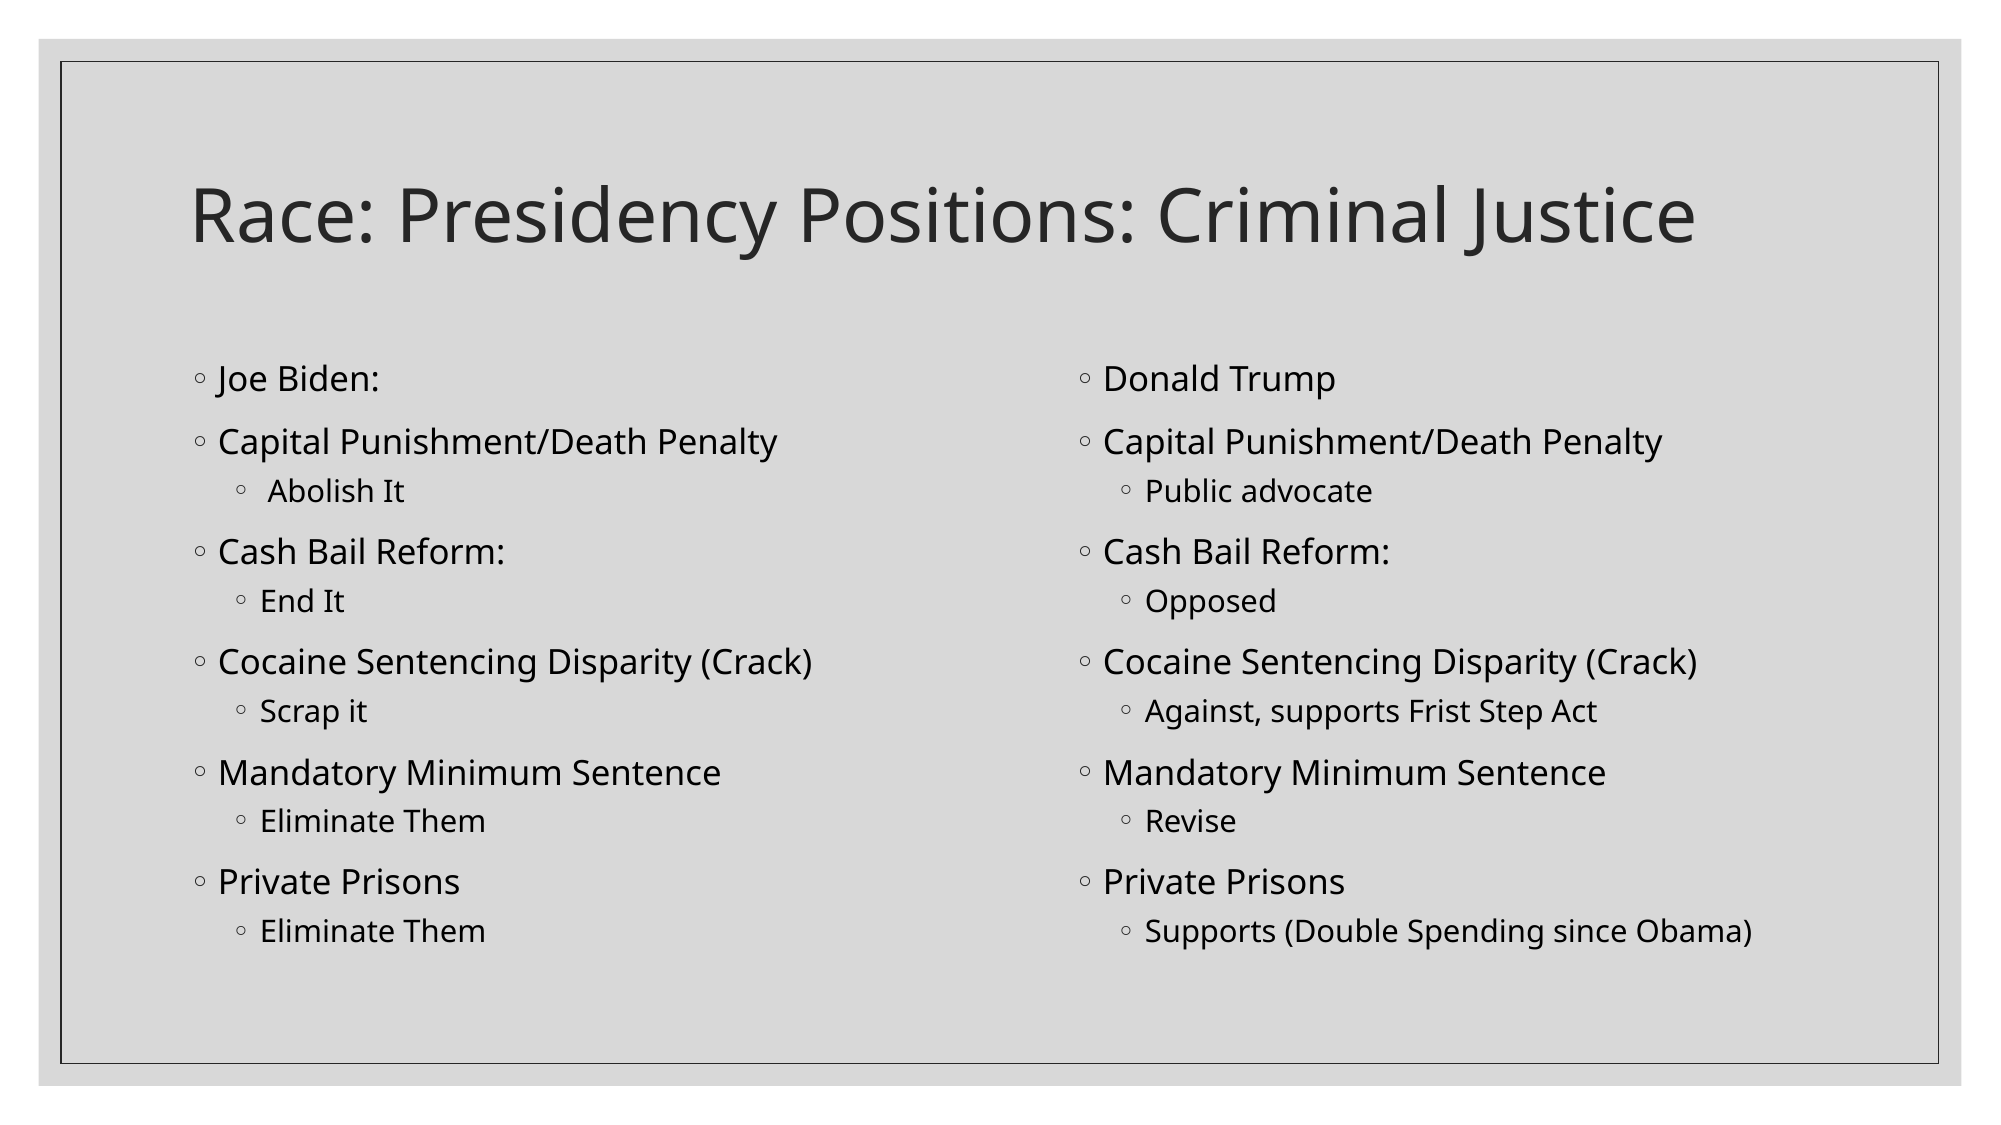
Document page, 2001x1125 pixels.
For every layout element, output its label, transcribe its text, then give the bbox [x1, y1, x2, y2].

title Race: Presidency Positions: Criminal Justice [174, 105, 1825, 331]
list Joe Biden: Capital Punishment/Death Penalty Abolish It Cash Bail Reform: End It Cocaine Sentencing Disparity (Crack) Scrap it Mandatory Minimum Sentence Eliminate Them Private Prisons Eliminate Them [174, 345, 940, 960]
list Donald Trump Capital Punishment/Death Penalty Public advocate Cash Bail Reform: Opposed Cocaine Sentencing Disparity (Crack) Against, supports Frist Step Act Mandatory Minimum Sentence Revise Private Prisons Supports (Double Spending since Obama) [1059, 345, 1825, 960]
